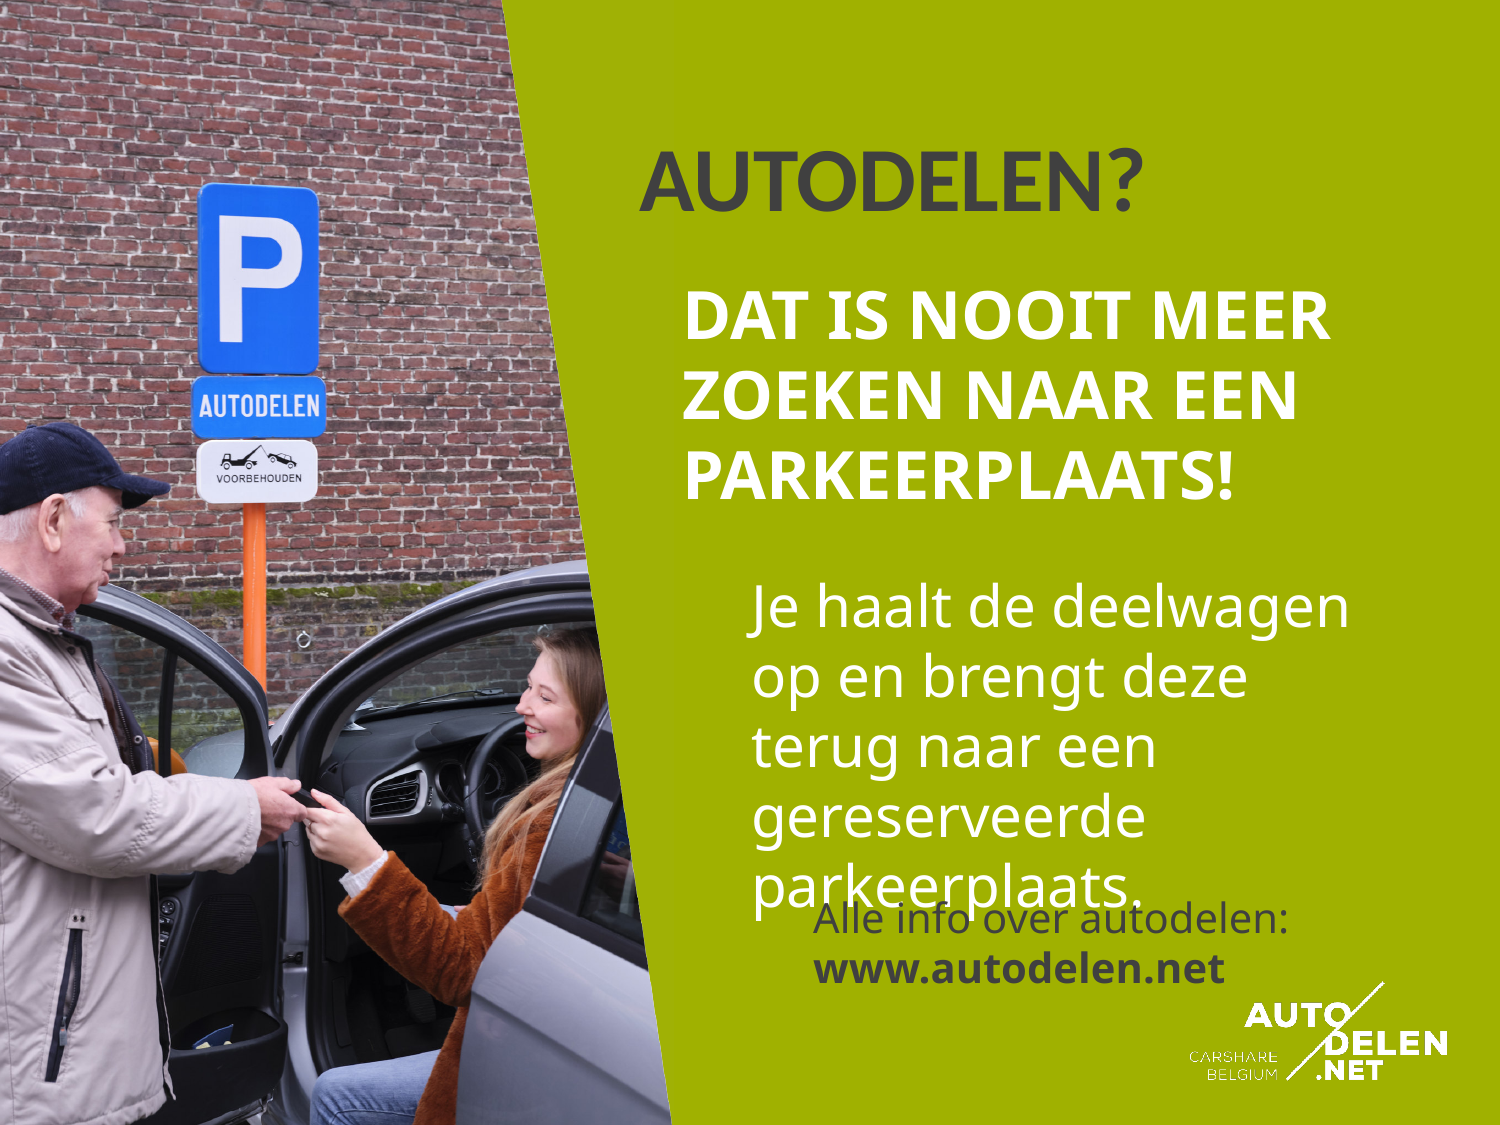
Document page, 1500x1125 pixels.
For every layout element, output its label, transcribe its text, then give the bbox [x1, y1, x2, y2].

picture [1186, 978, 1450, 1085]
picture [0, 0, 1203, 1125]
text_box Alle info over autodelen: www.autodelen.net [798, 884, 1377, 1000]
text_box AUTODELEN? [687, 112, 1374, 265]
text_box [687, 0, 1500, 1125]
text_box DAT IS NOOIT MEER ZOEKEN NAAR EEN PARKEERPLAATS! [687, 265, 1424, 521]
text_box Je haalt de deelwagen op en brengt deze terug naar een gereserveerde parkeerplaats. [736, 561, 1427, 927]
